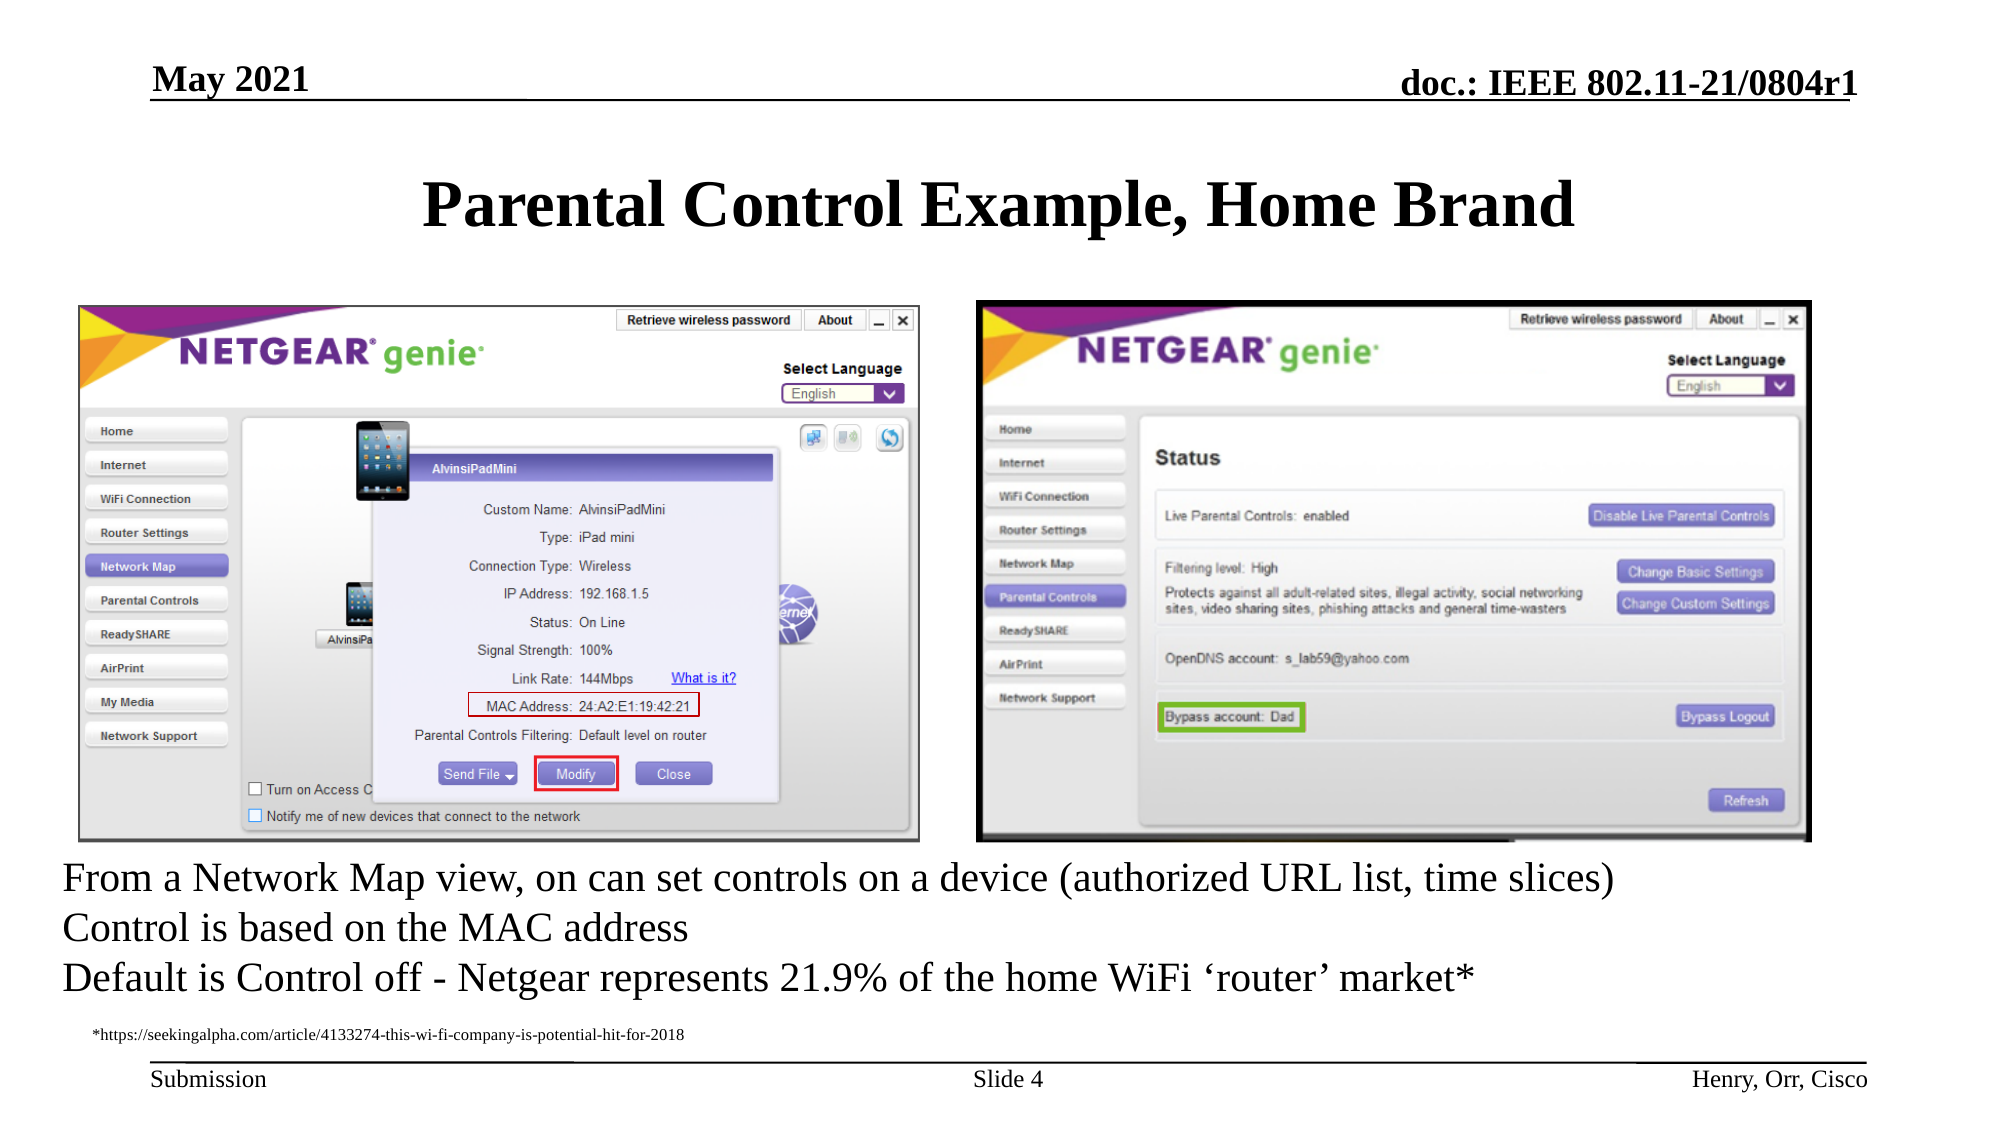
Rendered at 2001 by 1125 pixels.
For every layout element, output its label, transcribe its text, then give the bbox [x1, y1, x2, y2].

picture [976, 299, 1813, 938]
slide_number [152, 54, 563, 100]
footer Henry, Orr, Cisco [1171, 1061, 1869, 1093]
text_box *https://seekingalpha.com/article/4133274-this-wi-fi-company-is-potential-hit-for-2018 [77, 1016, 701, 1051]
title Parental Control Example, Home Brand [149, 112, 1850, 288]
picture [78, 303, 921, 938]
text_box From a Network Map view, on can set controls on a device (authorized URL list, time slices) Control is based on the MAC address Default is Control off - Netgear represents 21.9% of the home WiFi ‘router’ market* [47, 842, 1850, 1008]
slide_number Slide 4 [950, 1061, 1067, 1123]
